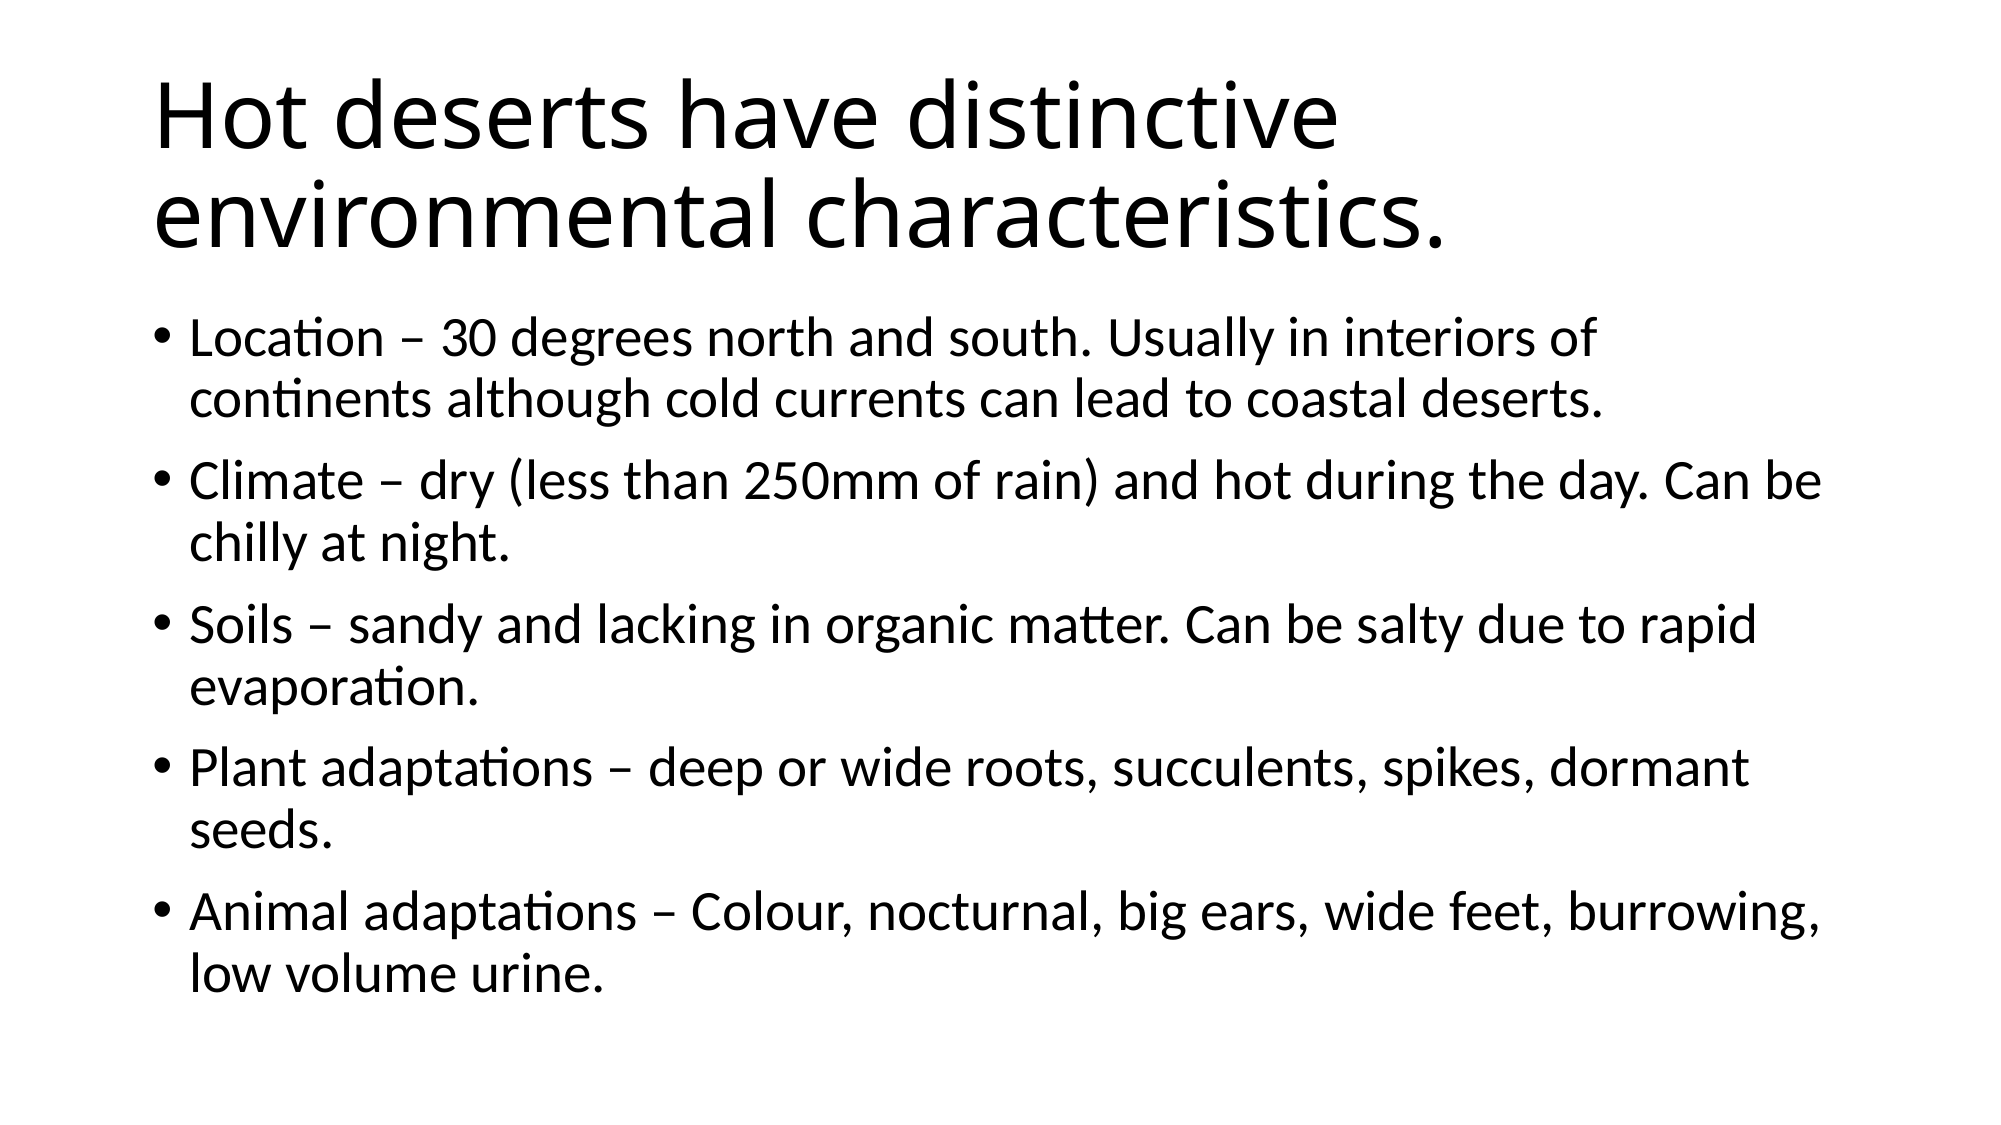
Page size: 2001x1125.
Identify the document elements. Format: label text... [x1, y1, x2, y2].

list Location – 30 degrees north and south. Usually in interiors of continents although cold currents can lead to coastal deserts. Climate – dry (less than 250mm of rain) and hot during the day. Can be chilly at night. Soils – sandy and lacking in organic matter. Can be salty due to rapid evaporation. Plant adaptations – deep or wide roots, succulents, spikes, dormant seeds. Animal adaptations – Colour, nocturnal, big ears, wide feet, burrowing, low volume urine. [137, 299, 1863, 1014]
title Hot deserts have distinctive environmental characteristics. [137, 59, 1863, 278]
